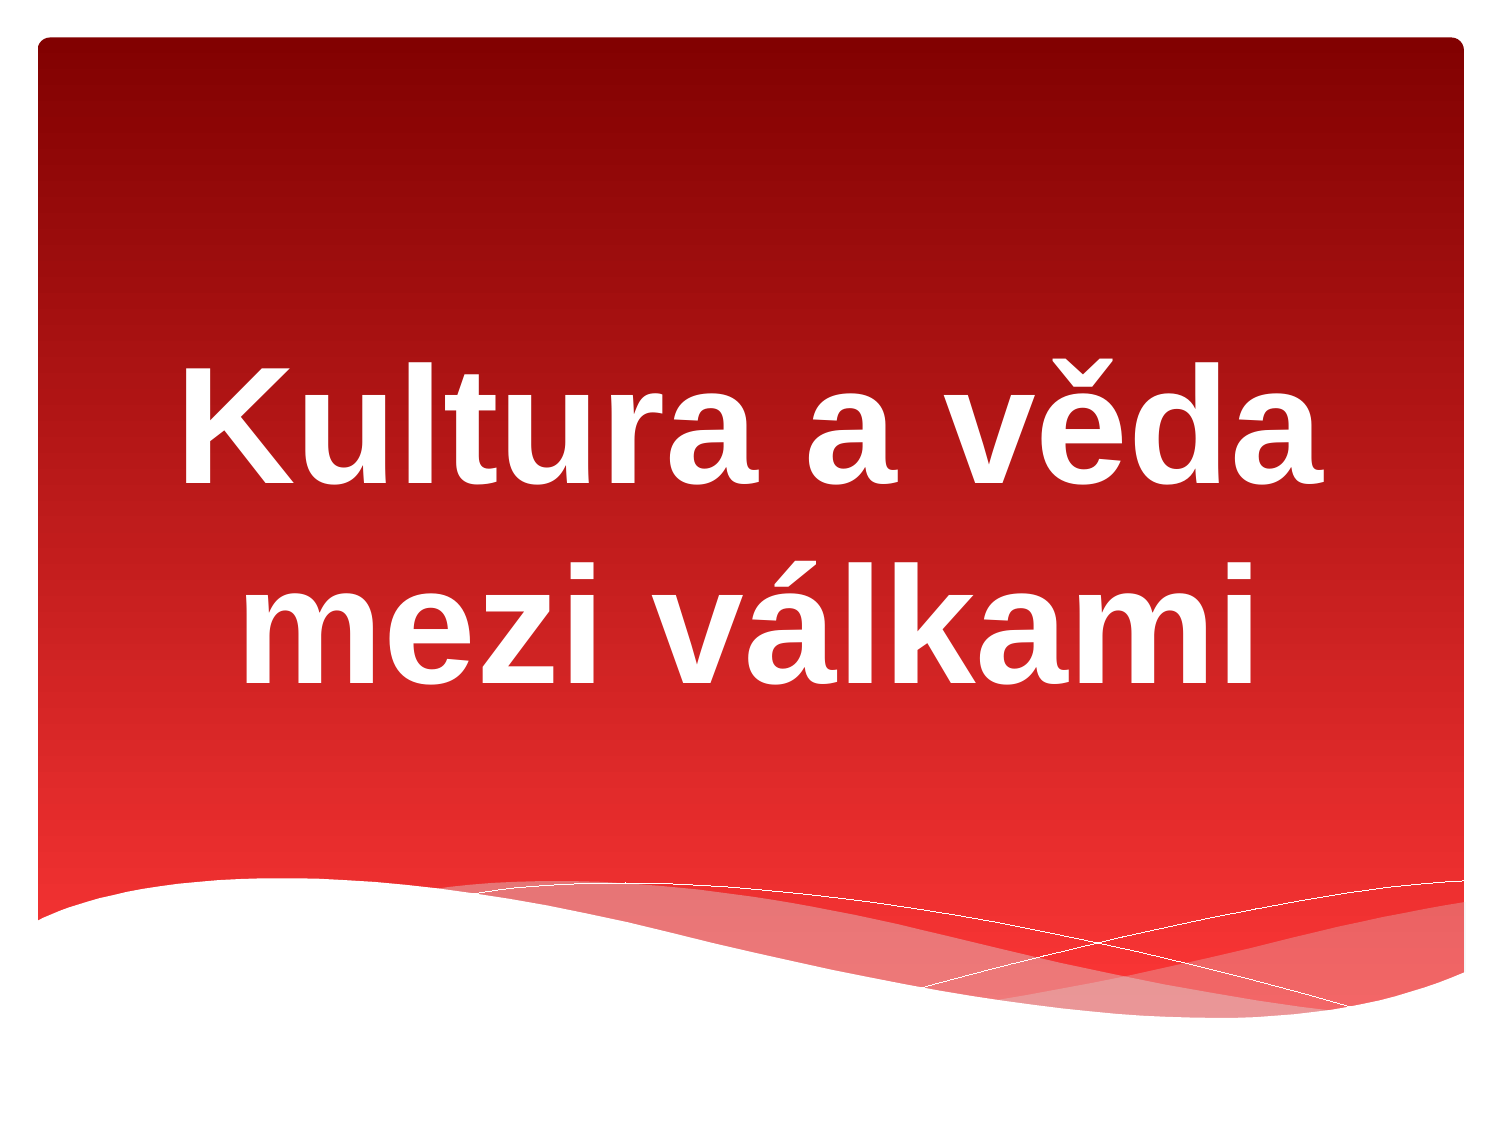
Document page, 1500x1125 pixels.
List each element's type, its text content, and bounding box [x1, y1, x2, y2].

title Kultura a věda mezi válkami [112, 432, 1388, 725]
